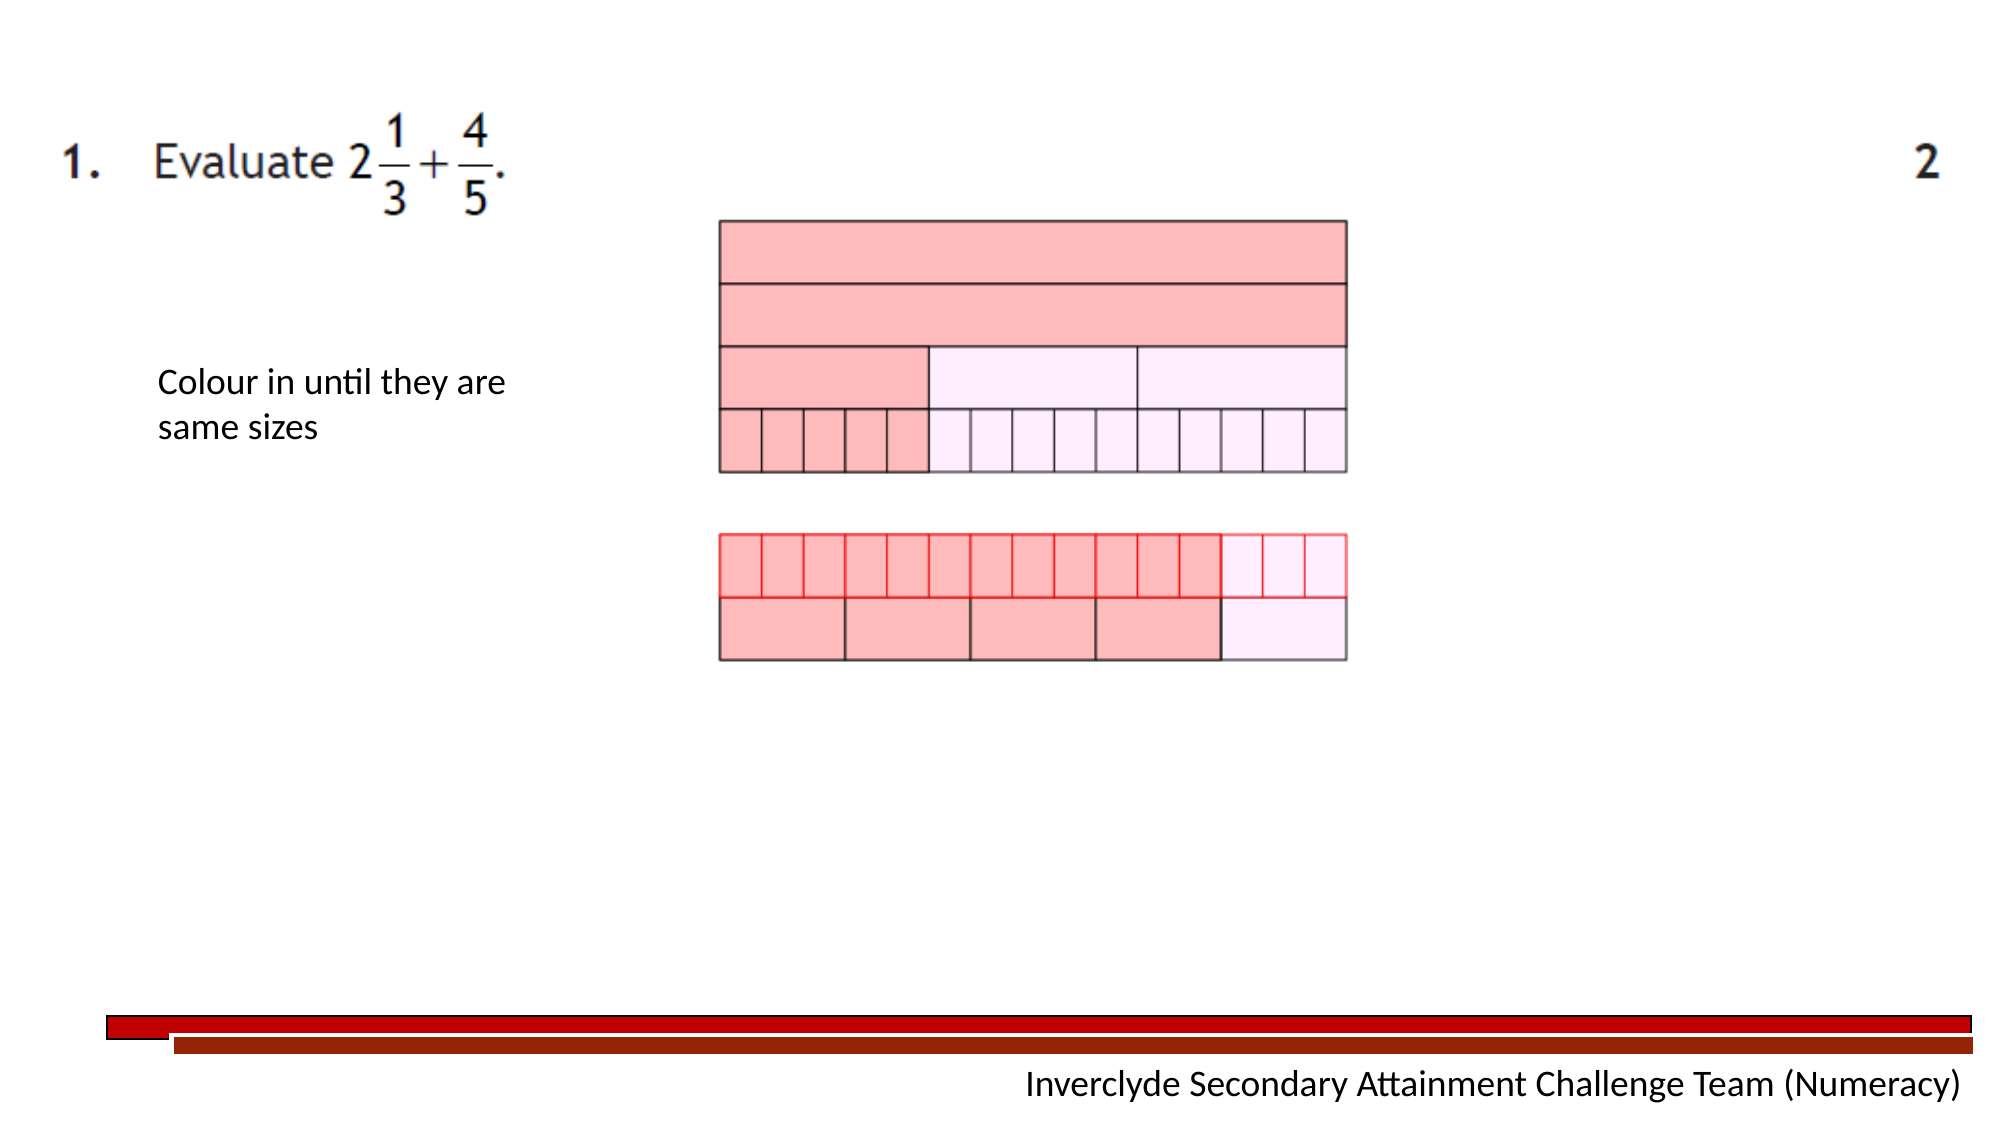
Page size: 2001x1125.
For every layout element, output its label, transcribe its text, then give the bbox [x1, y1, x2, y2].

picture [43, 68, 1953, 681]
text_box Colour in until they are same sizes [143, 349, 522, 455]
text_box [170, 1034, 1977, 1057]
text_box [106, 1015, 1972, 1040]
text_box Inverclyde Secondary Attainment Challenge Team (Numeracy) [934, 1052, 2000, 1112]
